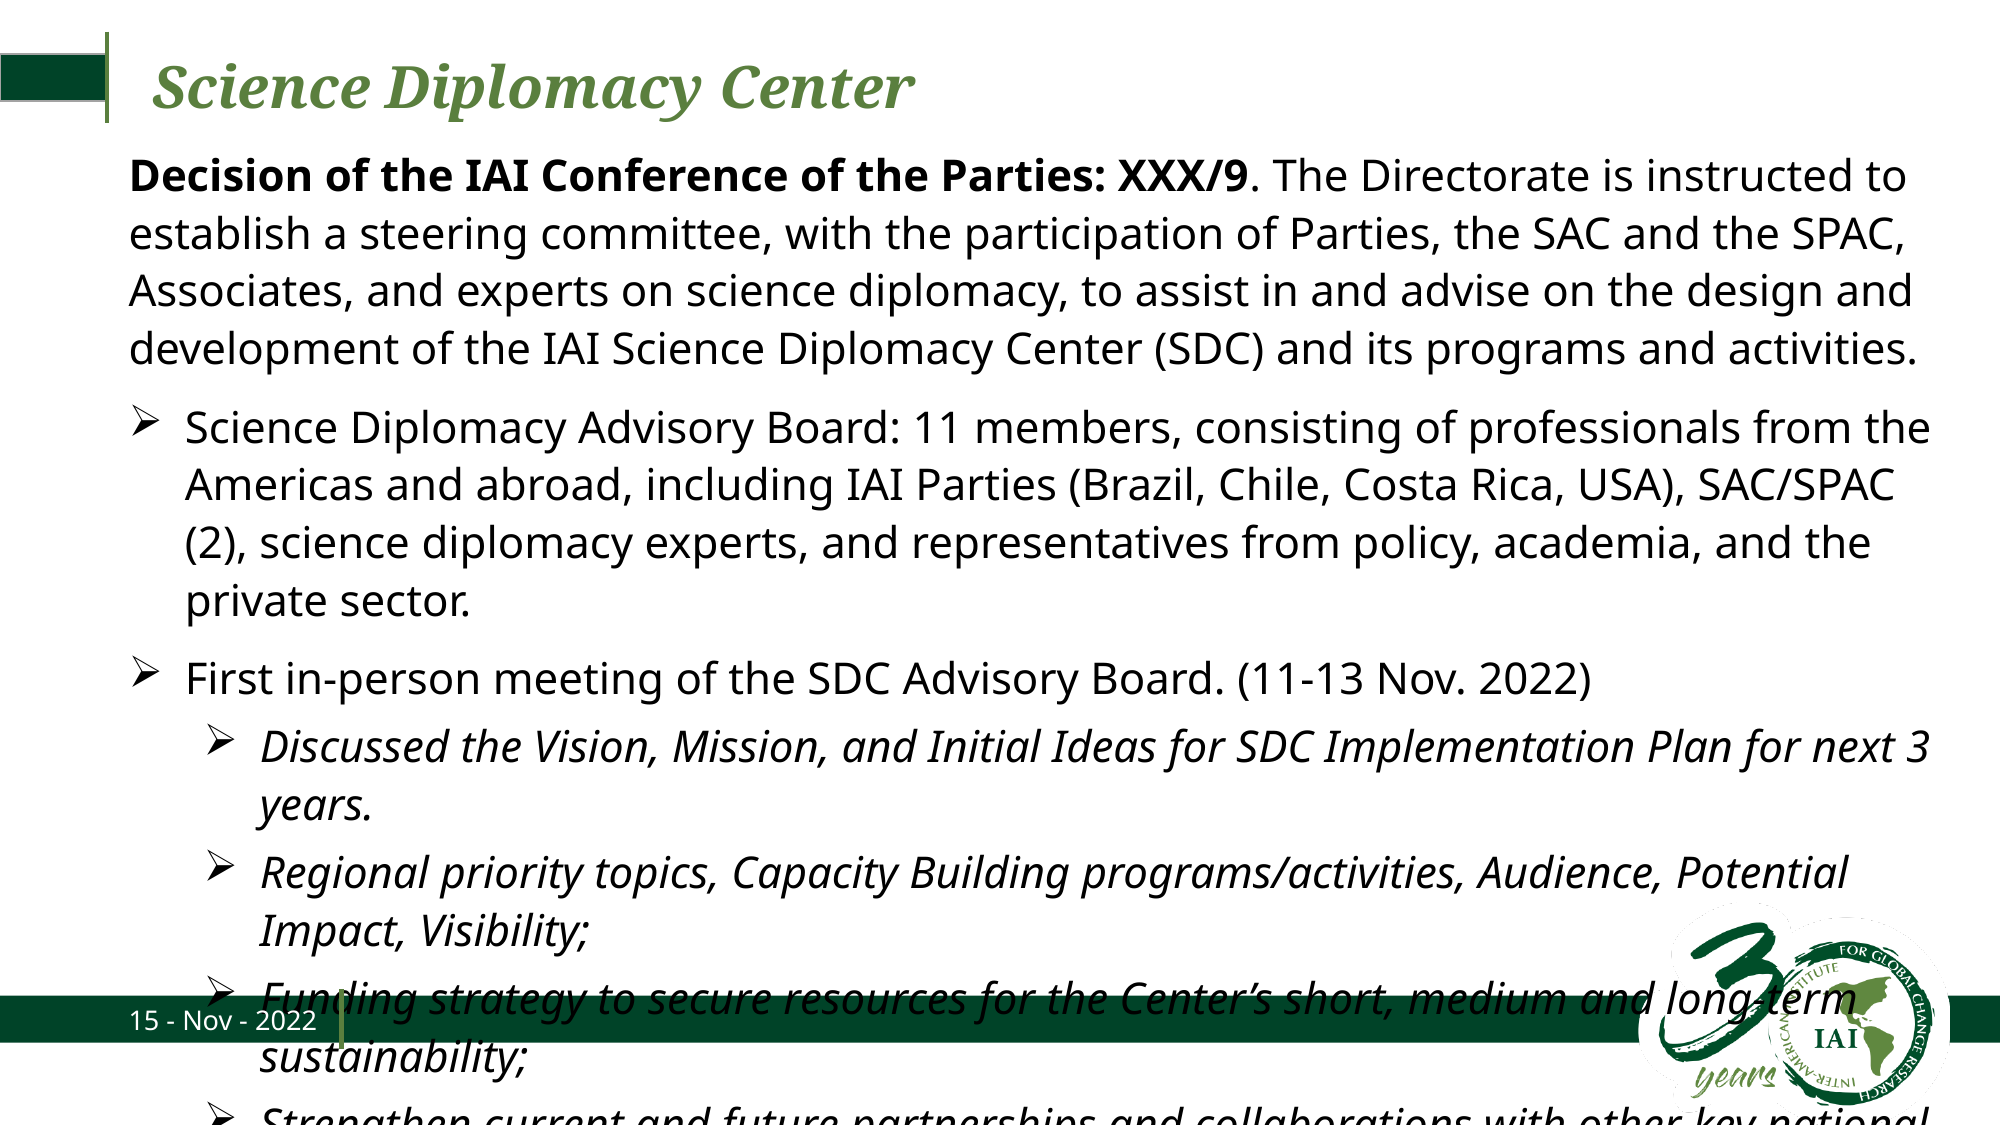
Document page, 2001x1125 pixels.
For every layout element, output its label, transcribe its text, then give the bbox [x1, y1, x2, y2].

title Science Diplomacy Center [137, 43, 1863, 135]
footer 15 - Nov - 2022 [342, 989, 395, 1050]
footer 15 - Nov - 2022 [113, 989, 341, 1050]
list Decision of the IAI Conference of the Parties: XXX/9. The Directorate is instructed to establish a steering committee, with the participation of Parties, the SAC and the SPAC, Associates, and experts on science diplomacy, to assist in and advise on the design and development of the IAI Science Diplomacy Center (SDC) and its programs and activities. Science Diplomacy Advisory Board: 11 members, consisting of professionals from the Americas and abroad, including IAI Parties (Brazil, Chile, Costa Rica, USA), SAC/SPAC (2), science diplomacy experts, and representatives from policy, academia, and the private sector. First in-person meeting of the SDC Advisory Board. (11-13 Nov. 2022) Discussed the Vision, Mission, and Initial Ideas for SDC Implementation Plan for next 3 years. Regional priority topics, Capacity Building programs/activities, Audience, Potential Impact, Visibility; Funding strategy to secure resources for the Center’s short, medium and long-term sustainability; Strengthen current and future partnerships and collaborations with other key national and international organizations to support the SDC visibility and its programs. [113, 135, 1970, 990]
